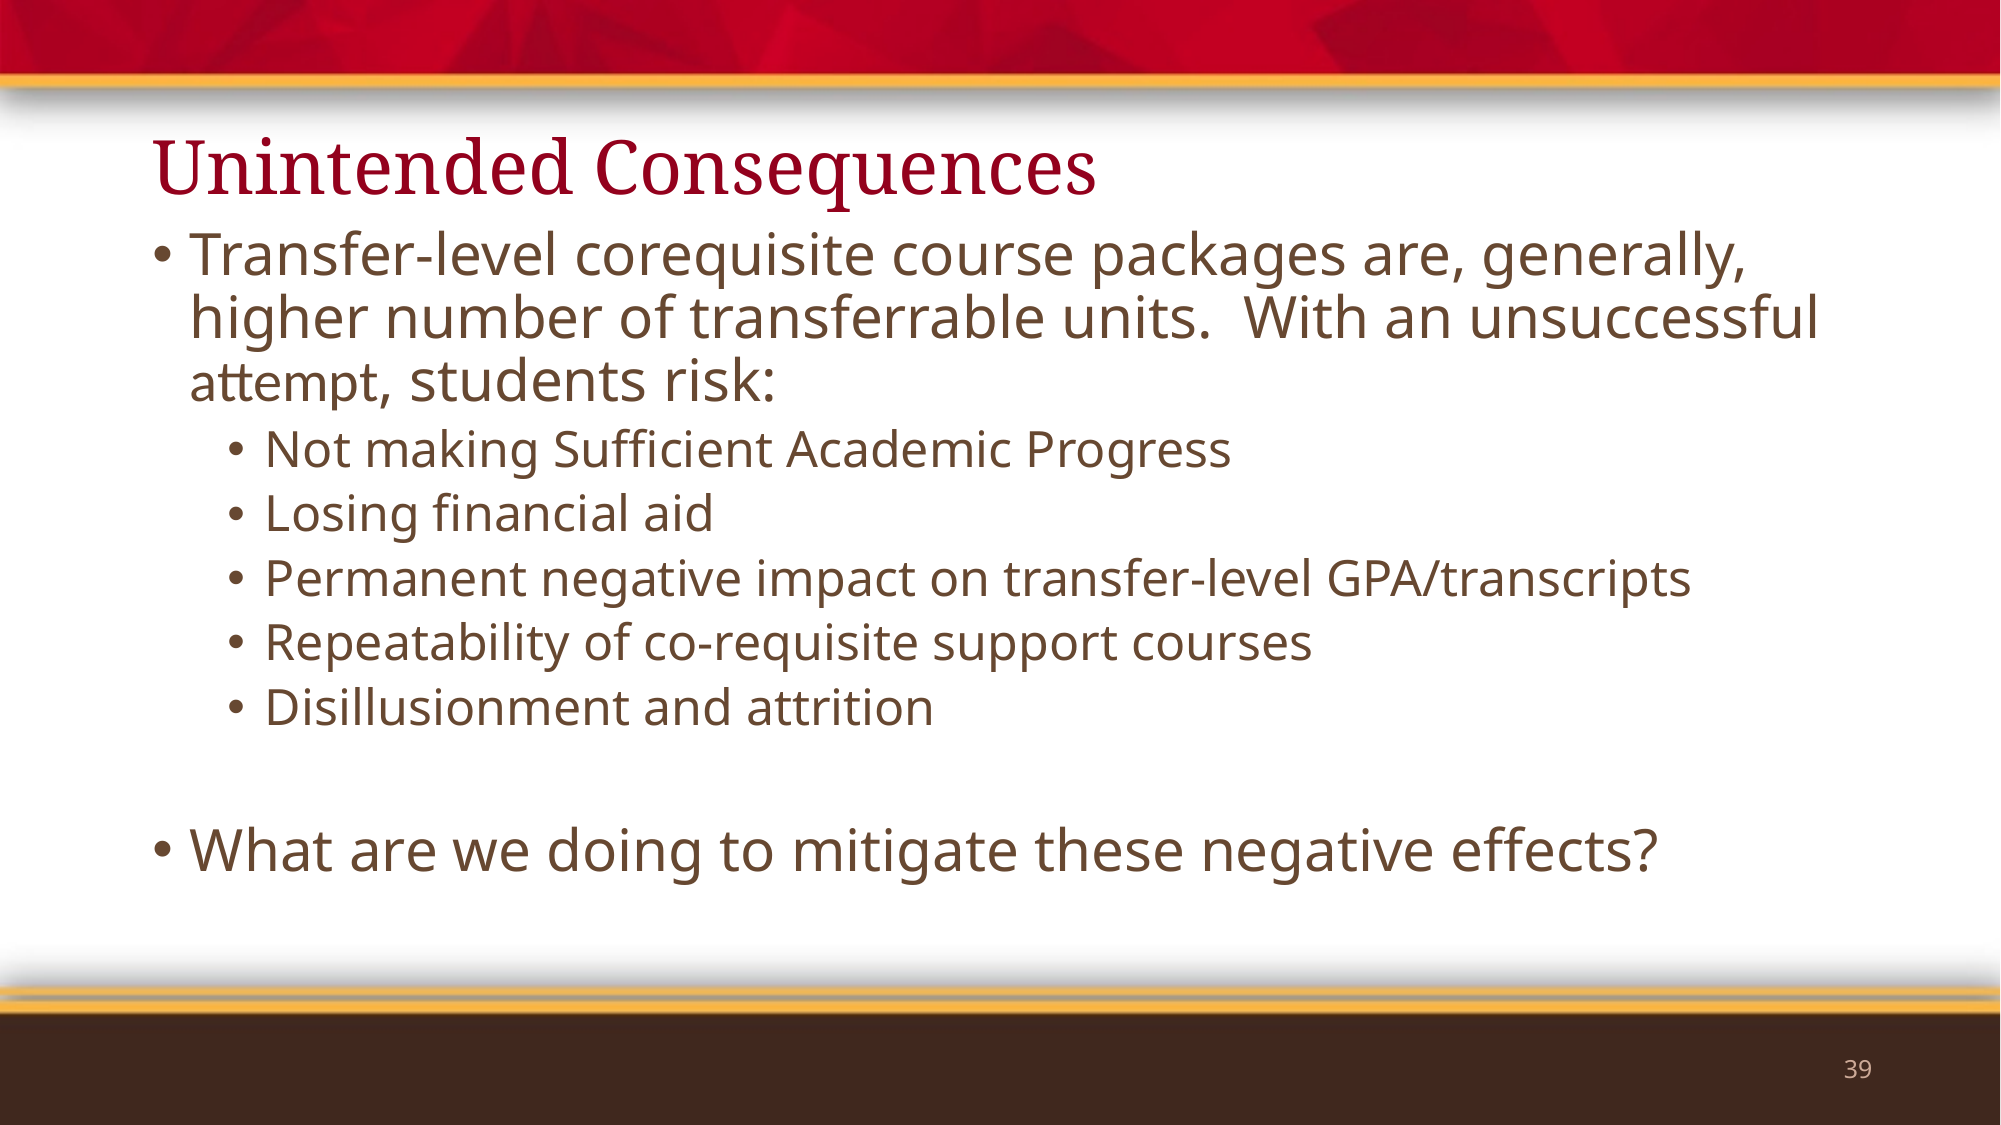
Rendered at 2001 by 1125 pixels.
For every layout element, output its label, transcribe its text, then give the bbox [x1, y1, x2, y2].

title Unintended Consequences [137, 117, 1863, 217]
list Transfer-level corequisite course packages are, generally, higher number of transferrable units. With an unsuccessful attempt, students risk: Not making Sufficient Academic Progress Losing financial aid Permanent negative impact on transfer-level GPA/transcripts Repeatability of co-requisite support courses Disillusionment and attrition What are we doing to mitigate these negative effects? [137, 217, 1863, 959]
